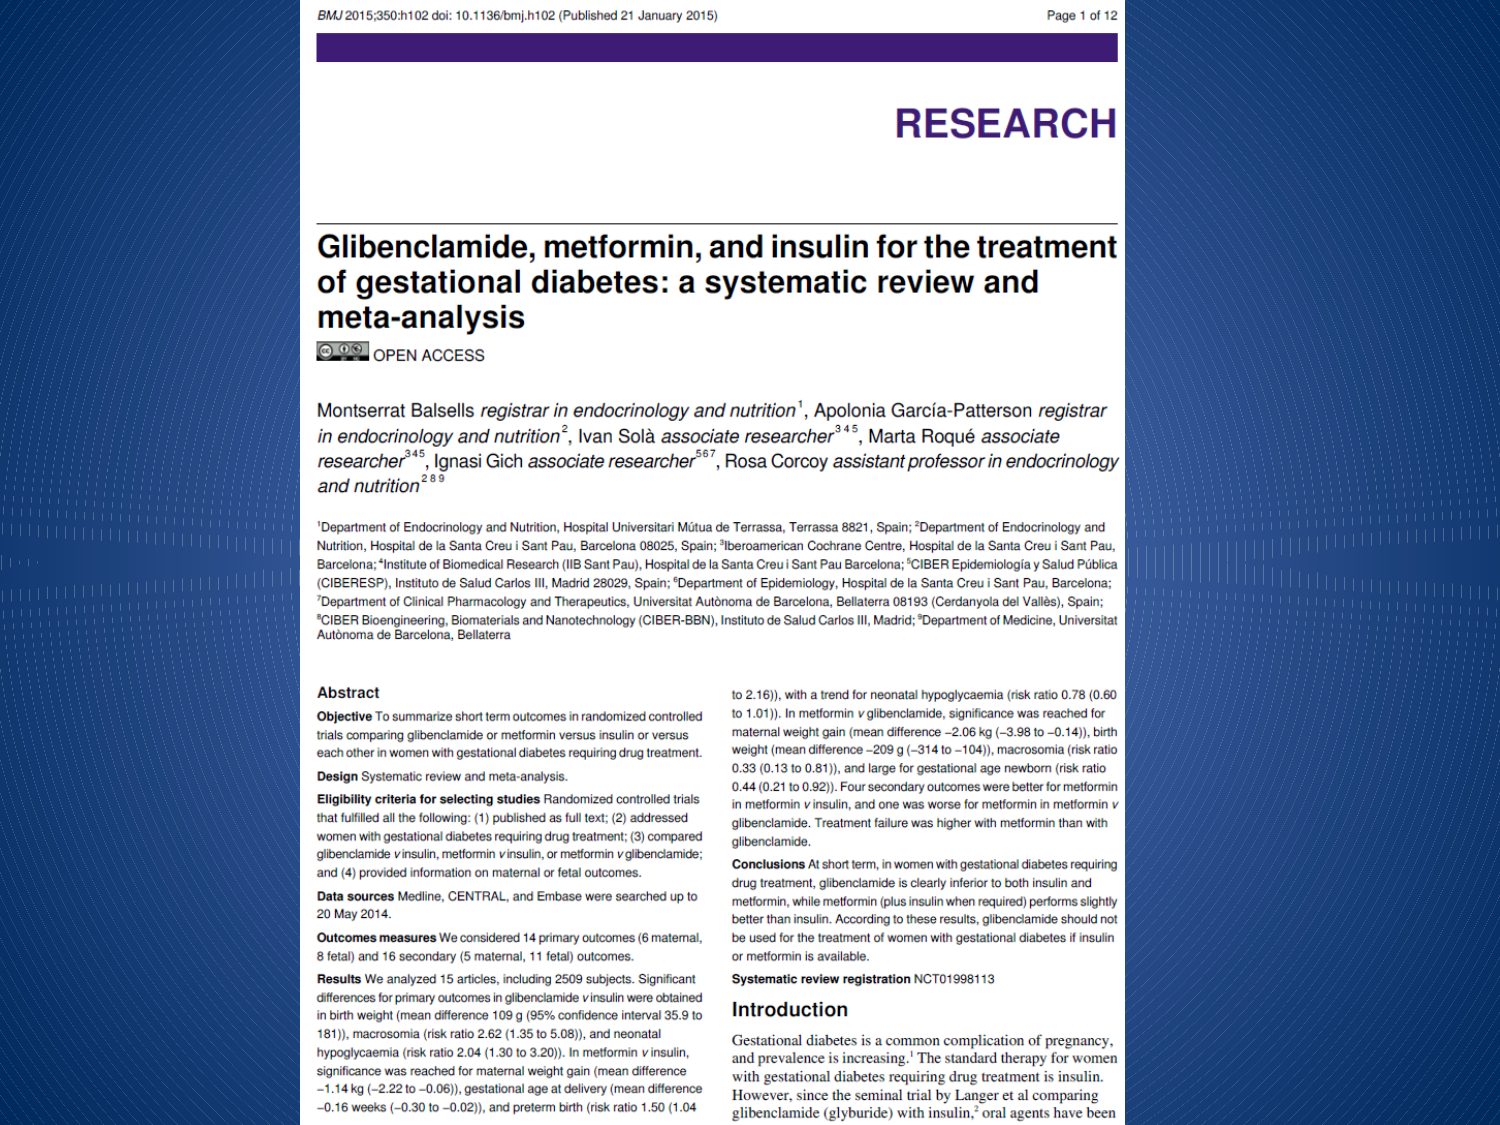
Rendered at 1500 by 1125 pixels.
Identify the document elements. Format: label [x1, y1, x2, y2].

list [299, 0, 1126, 1125]
